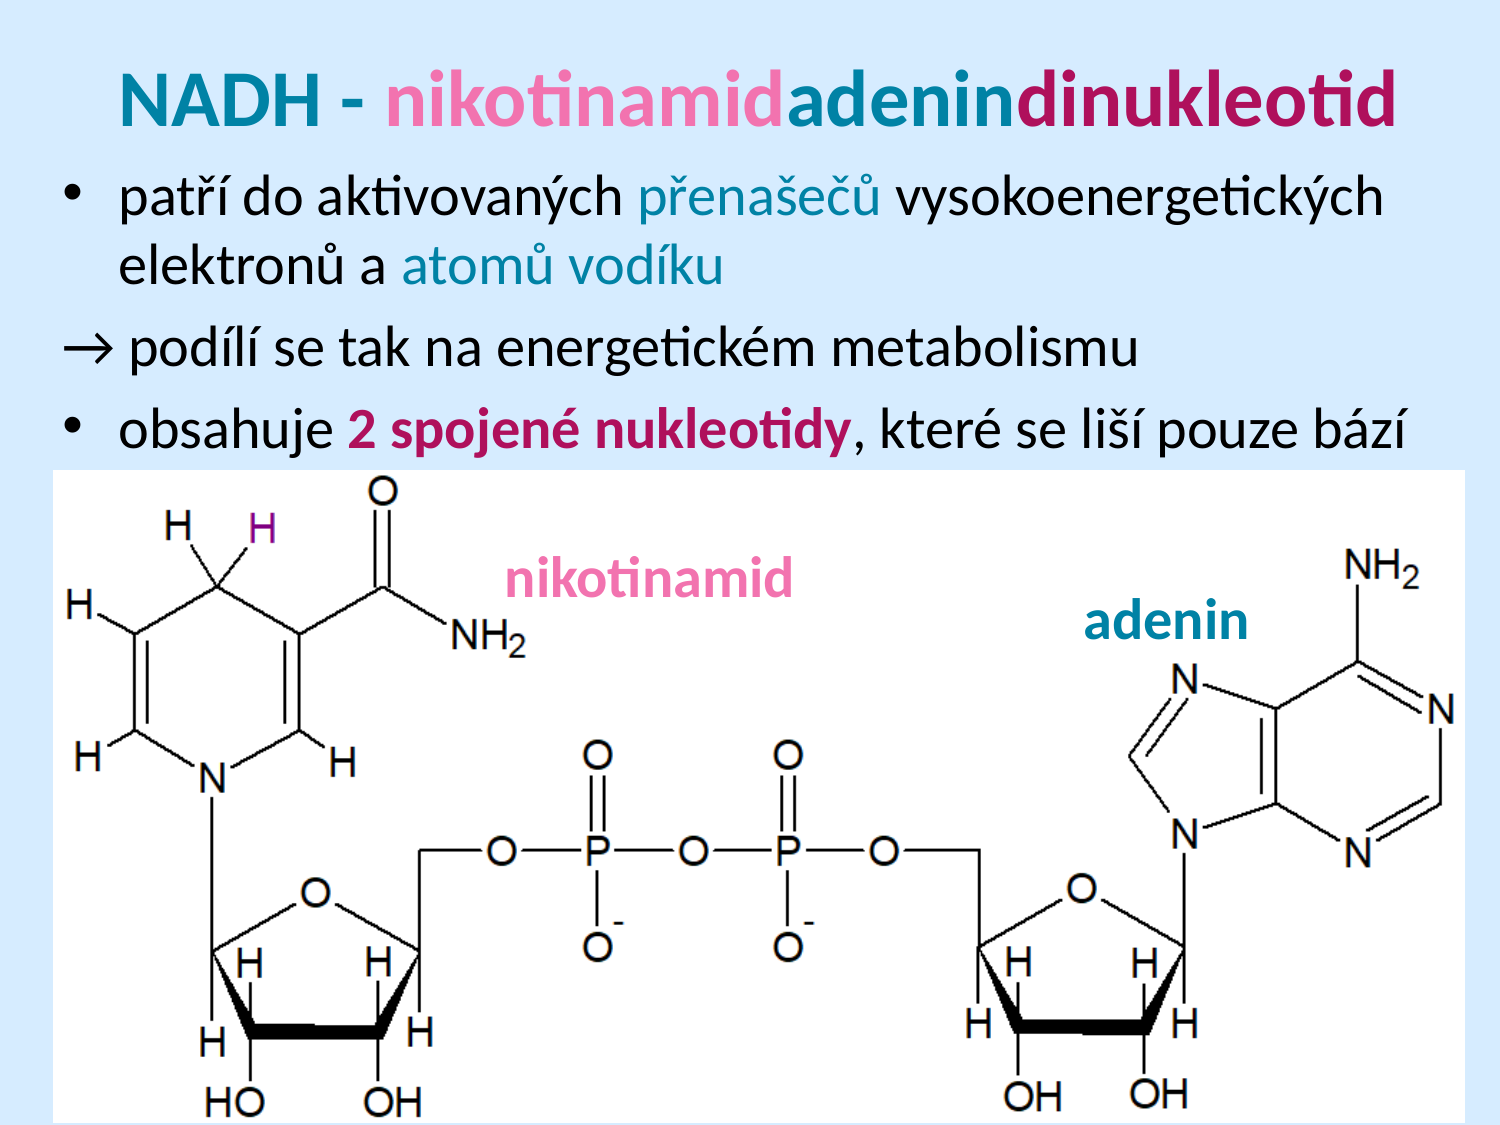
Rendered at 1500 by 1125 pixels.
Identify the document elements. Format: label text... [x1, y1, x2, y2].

title NADH - nikotinamidadenindinukleotid [68, 0, 1450, 149]
list patří do aktivovaných přenašečů vysokoenergetických elektronů a atomů vodíku → podílí se tak na energetickém metabolismu obsahuje 2 spojené nukleotidy, které se liší pouze bází [47, 149, 1465, 475]
picture [52, 470, 1466, 1123]
